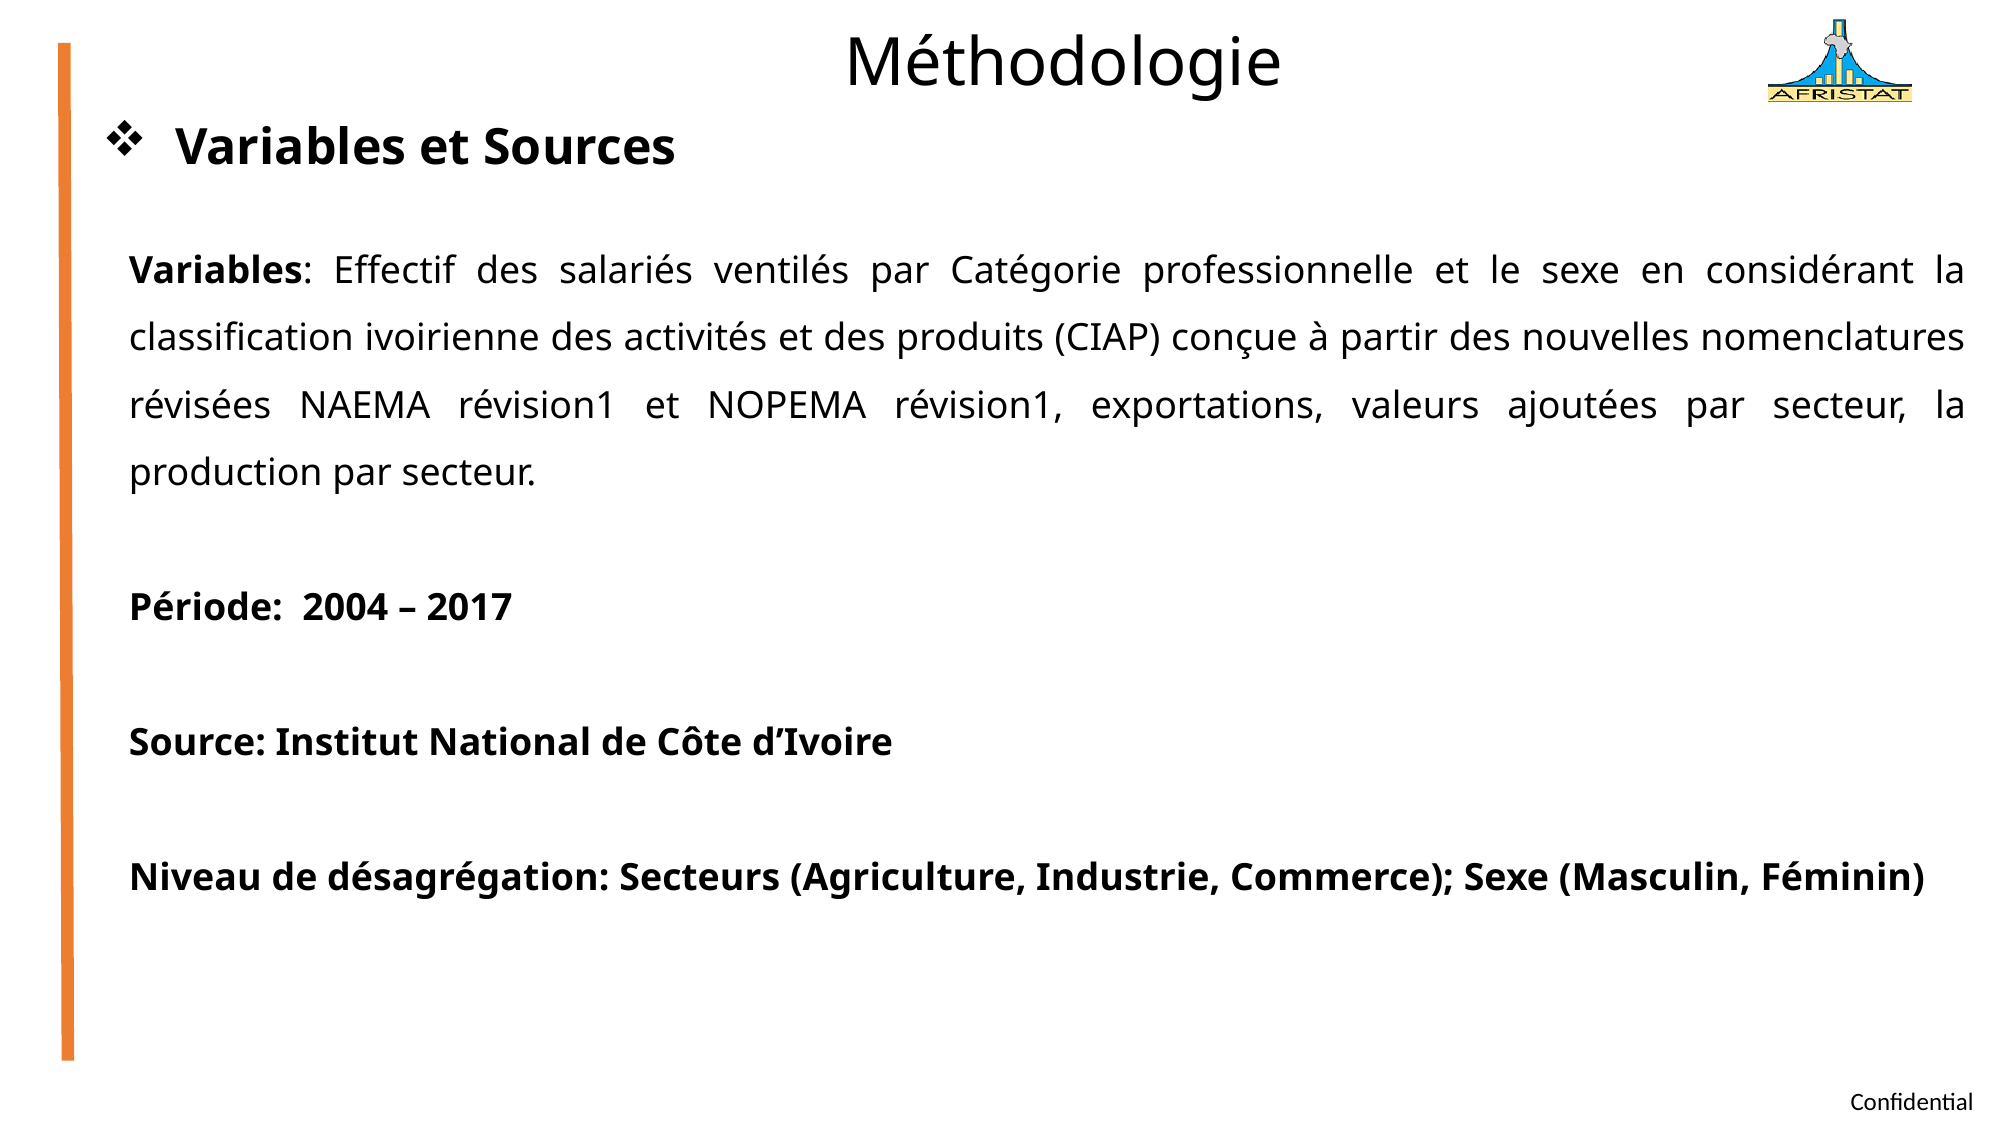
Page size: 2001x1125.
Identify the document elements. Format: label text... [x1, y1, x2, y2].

text_box Variables: Effectif des salariés ventilés par Catégorie professionnelle et le sexe en considérant la classification ivoirienne des activités et des produits (CIAP) conçue à partir des nouvelles nomenclatures révisées NAEMA révision1 et NOPEMA révision1, exportations, valeurs ajoutées par secteur, la production par secteur. Période: 2004 – 2017 Source: Institut National de Côte d’Ivoire Niveau de désagrégation: Secteurs (Agriculture, Industrie, Commerce); Sexe (Masculin, Féminin) [114, 216, 1983, 1041]
picture [1760, 13, 1918, 106]
text_box Variables et Sources [87, 107, 993, 182]
text_box Méthodologie [829, 11, 1349, 106]
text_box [64, 42, 68, 1061]
